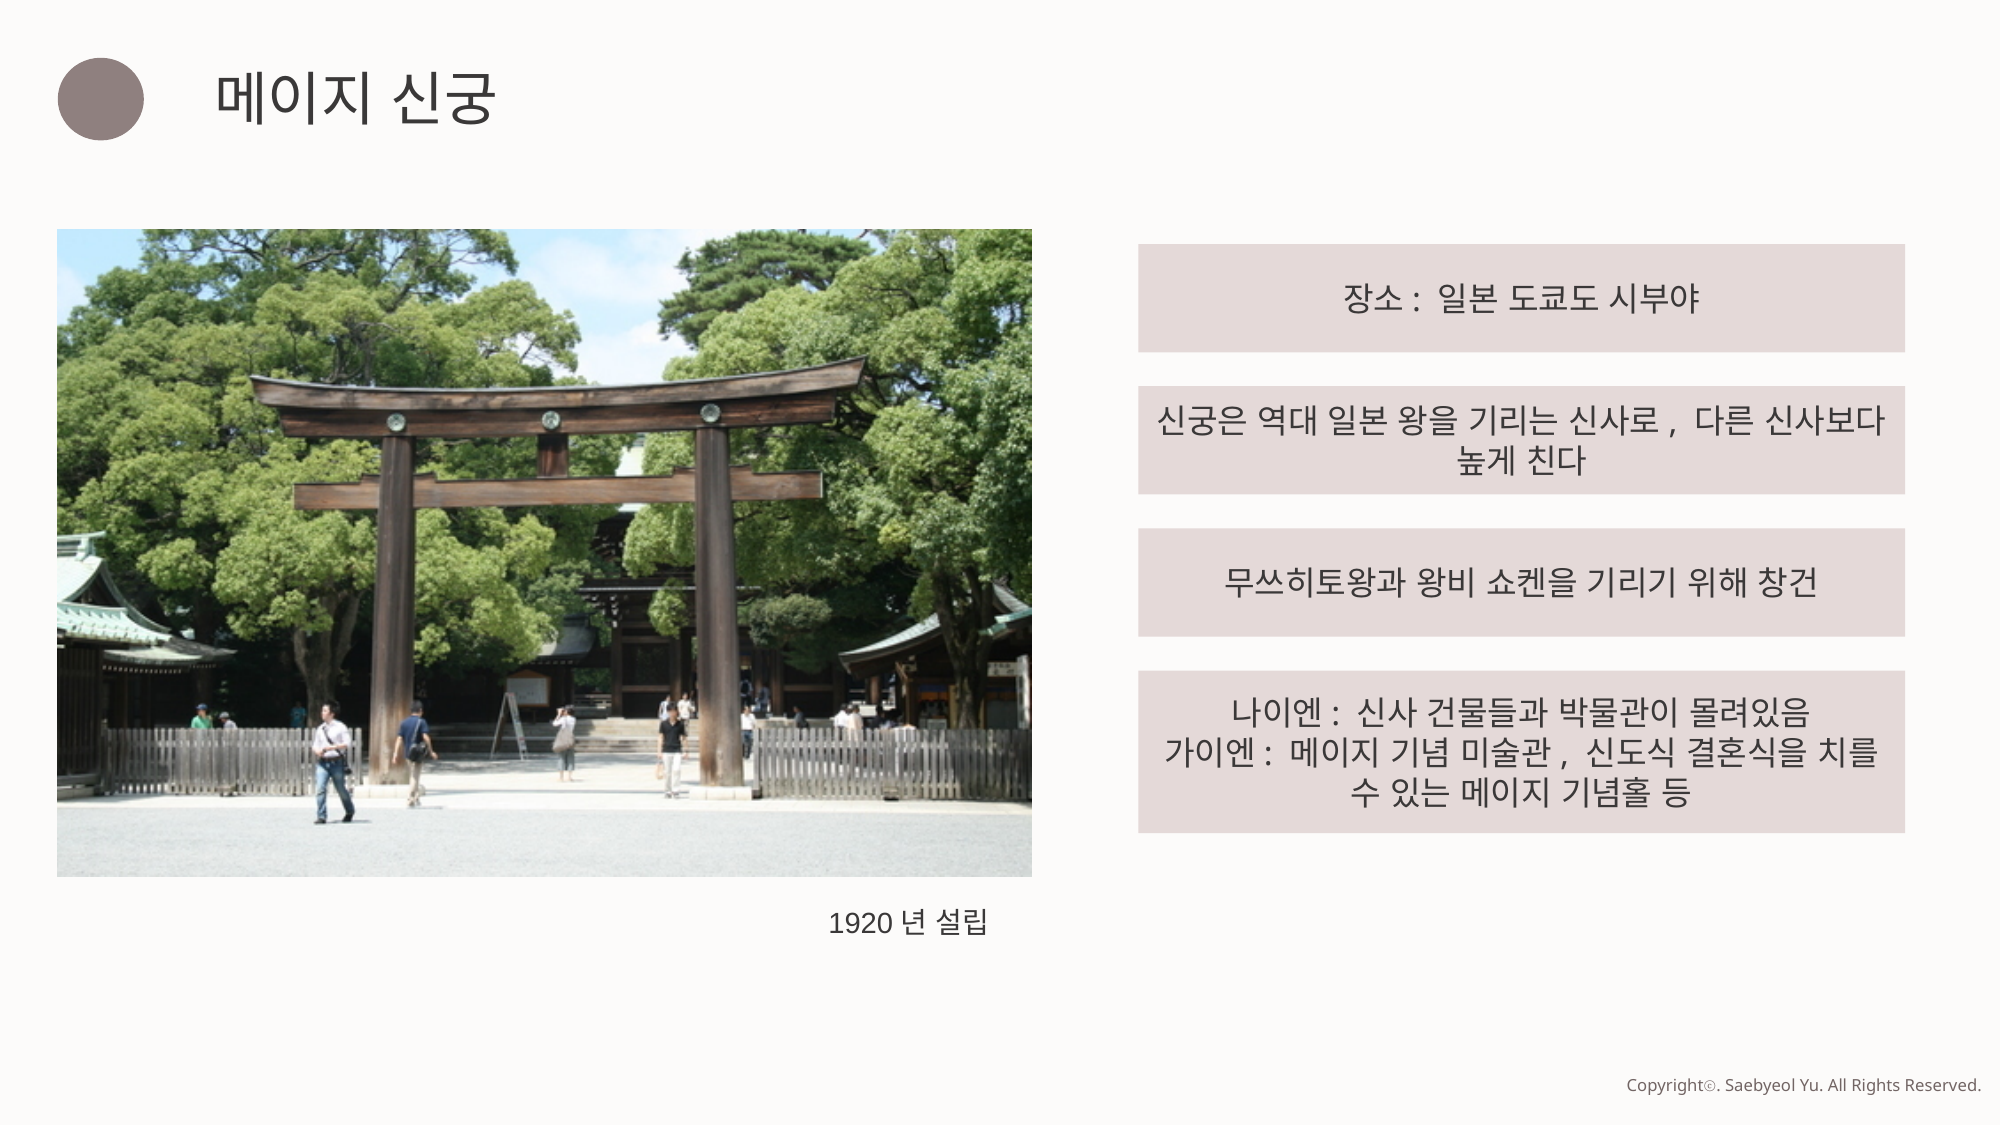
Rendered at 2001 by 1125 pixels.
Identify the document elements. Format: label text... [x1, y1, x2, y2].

text_box 1920년 설립 [813, 897, 1014, 948]
text_box 신궁은 역대 일본 왕을 기리는 신사로, 다른 신사보다 높게 친다 [1137, 385, 1906, 496]
text_box 장소: 일본 도쿄도 시부야 [1137, 243, 1906, 353]
text_box 메이지 신궁 [199, 54, 513, 140]
text_box 무쓰히토왕과 왕비 쇼켄을 기리기 위해 창건 [1137, 527, 1906, 638]
text_box Copyrightⓒ. Saebyeol Yu. All Rights Reserved. [1611, 1067, 1998, 1102]
text_box [56, 56, 145, 142]
text_box 나이엔: 신사 건물들과 박물관이 몰려있음 가이엔: 메이지 기념 미술관, 신도식 결혼식을 치를 수 있는 메이지 기념홀 등 [1137, 670, 1906, 834]
picture [57, 229, 1032, 878]
